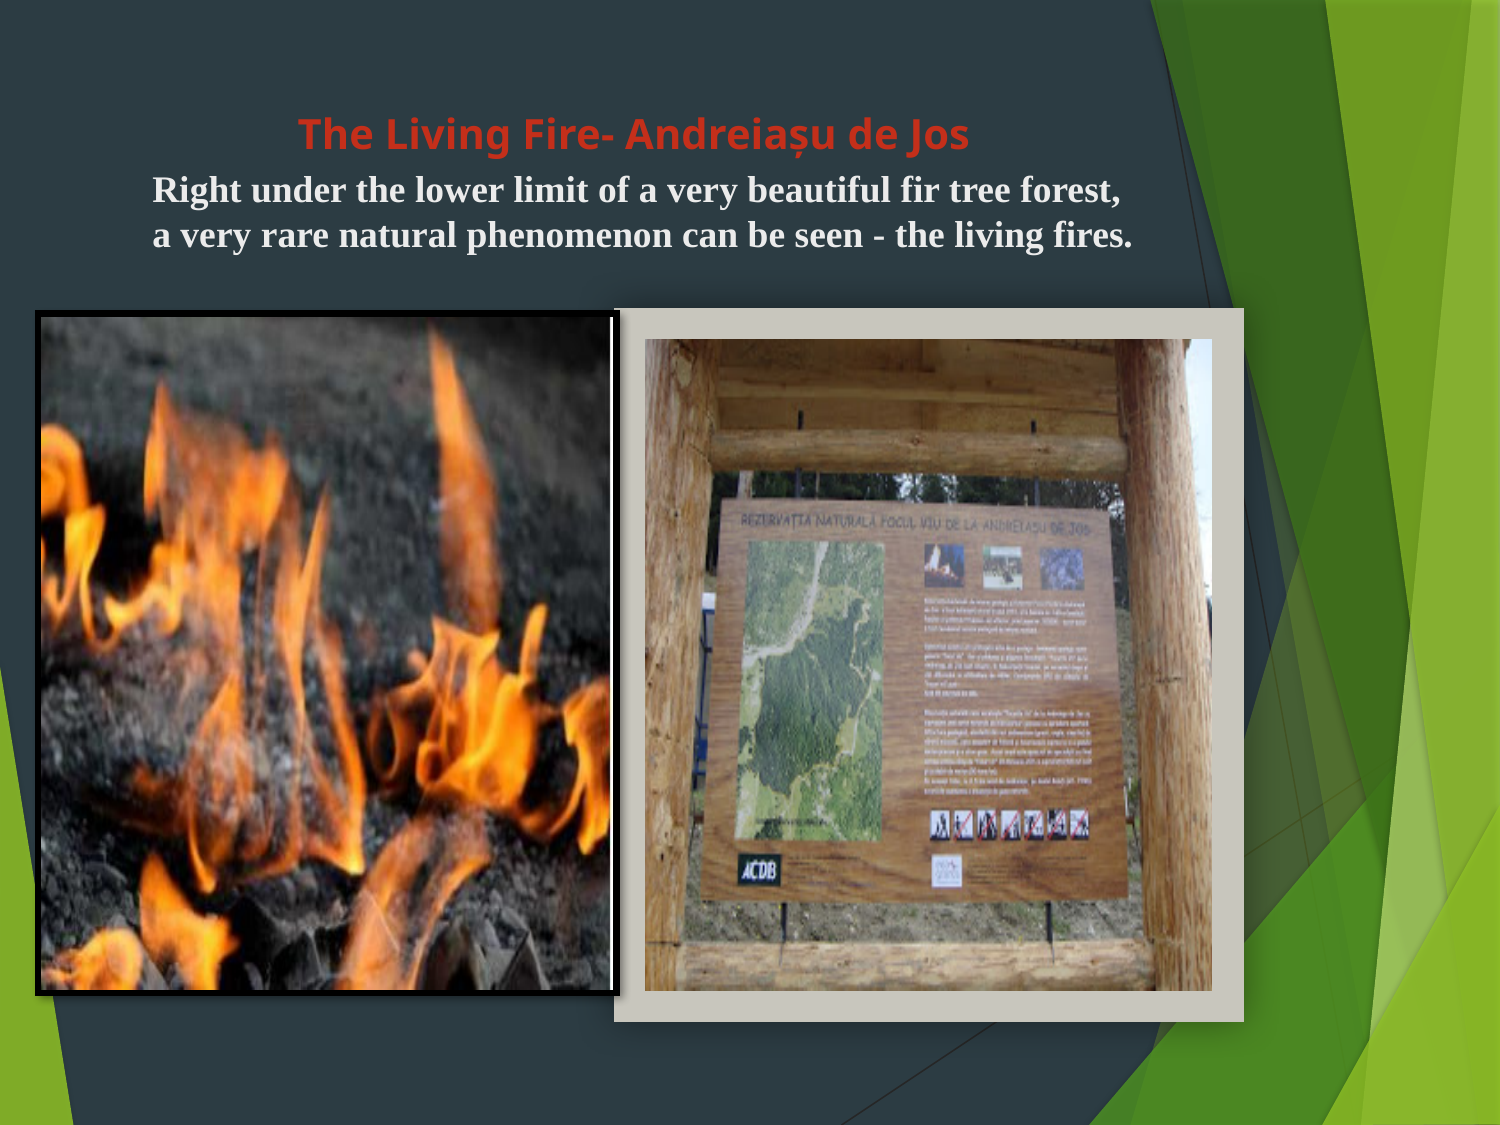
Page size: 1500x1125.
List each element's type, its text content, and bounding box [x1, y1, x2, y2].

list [644, 338, 1213, 992]
title The Living Fire- Andreiașu de Jos [99, 99, 1142, 309]
picture [40, 316, 614, 991]
text_box Right under the lower limit of a very beautiful fir tree forest, a very rare natural phenomenon can be seen - the living fires. [137, 157, 1163, 263]
